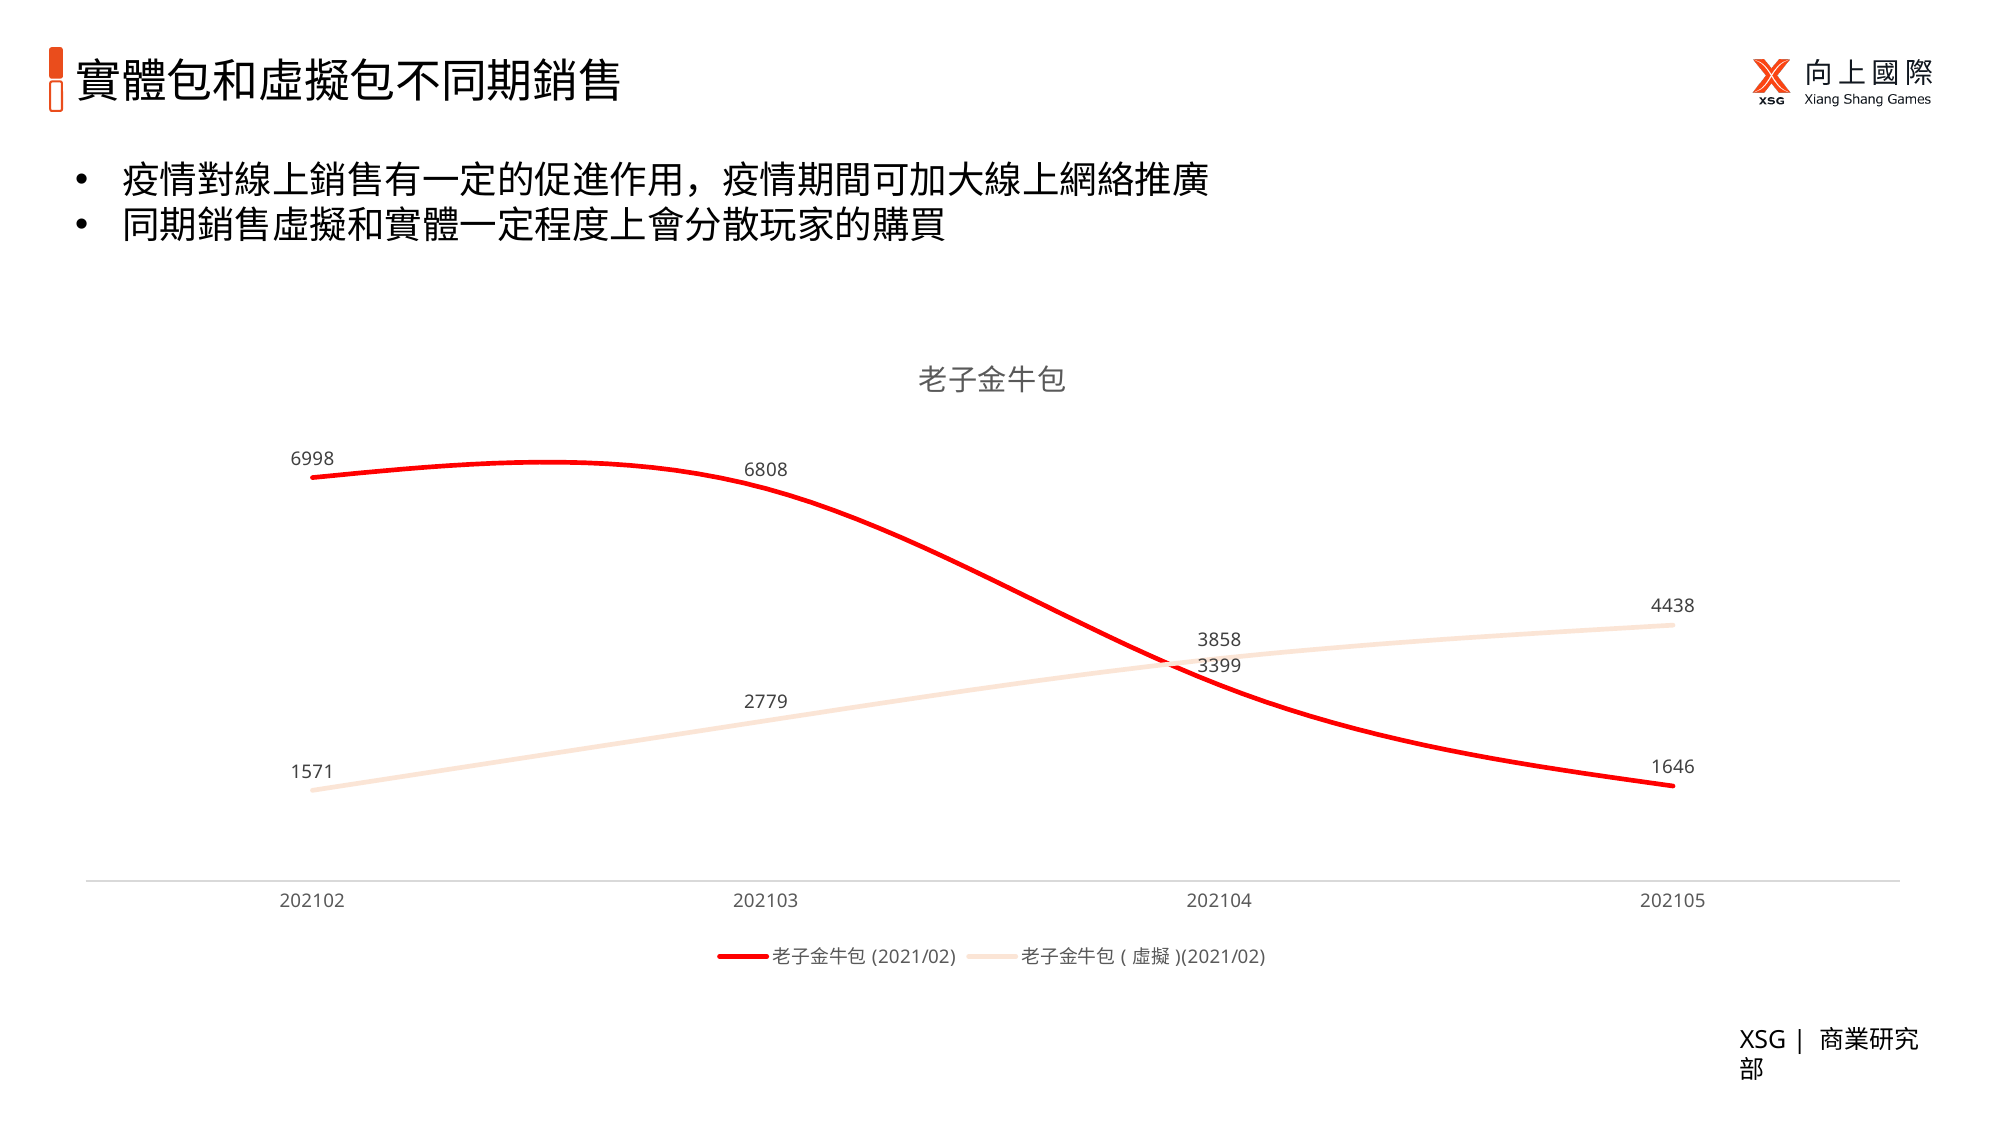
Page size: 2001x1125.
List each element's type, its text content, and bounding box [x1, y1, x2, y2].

title 實體包和虛擬包不同期銷售 [60, 46, 1944, 112]
text_box 疫情對線上銷售有一定的促進作用，疫情期間可加大線上網絡推廣 同期銷售虛擬和實體一定程度上會分散玩家的購買 [60, 149, 1768, 254]
chart [47, 326, 1938, 976]
picture [1746, 26, 1946, 139]
